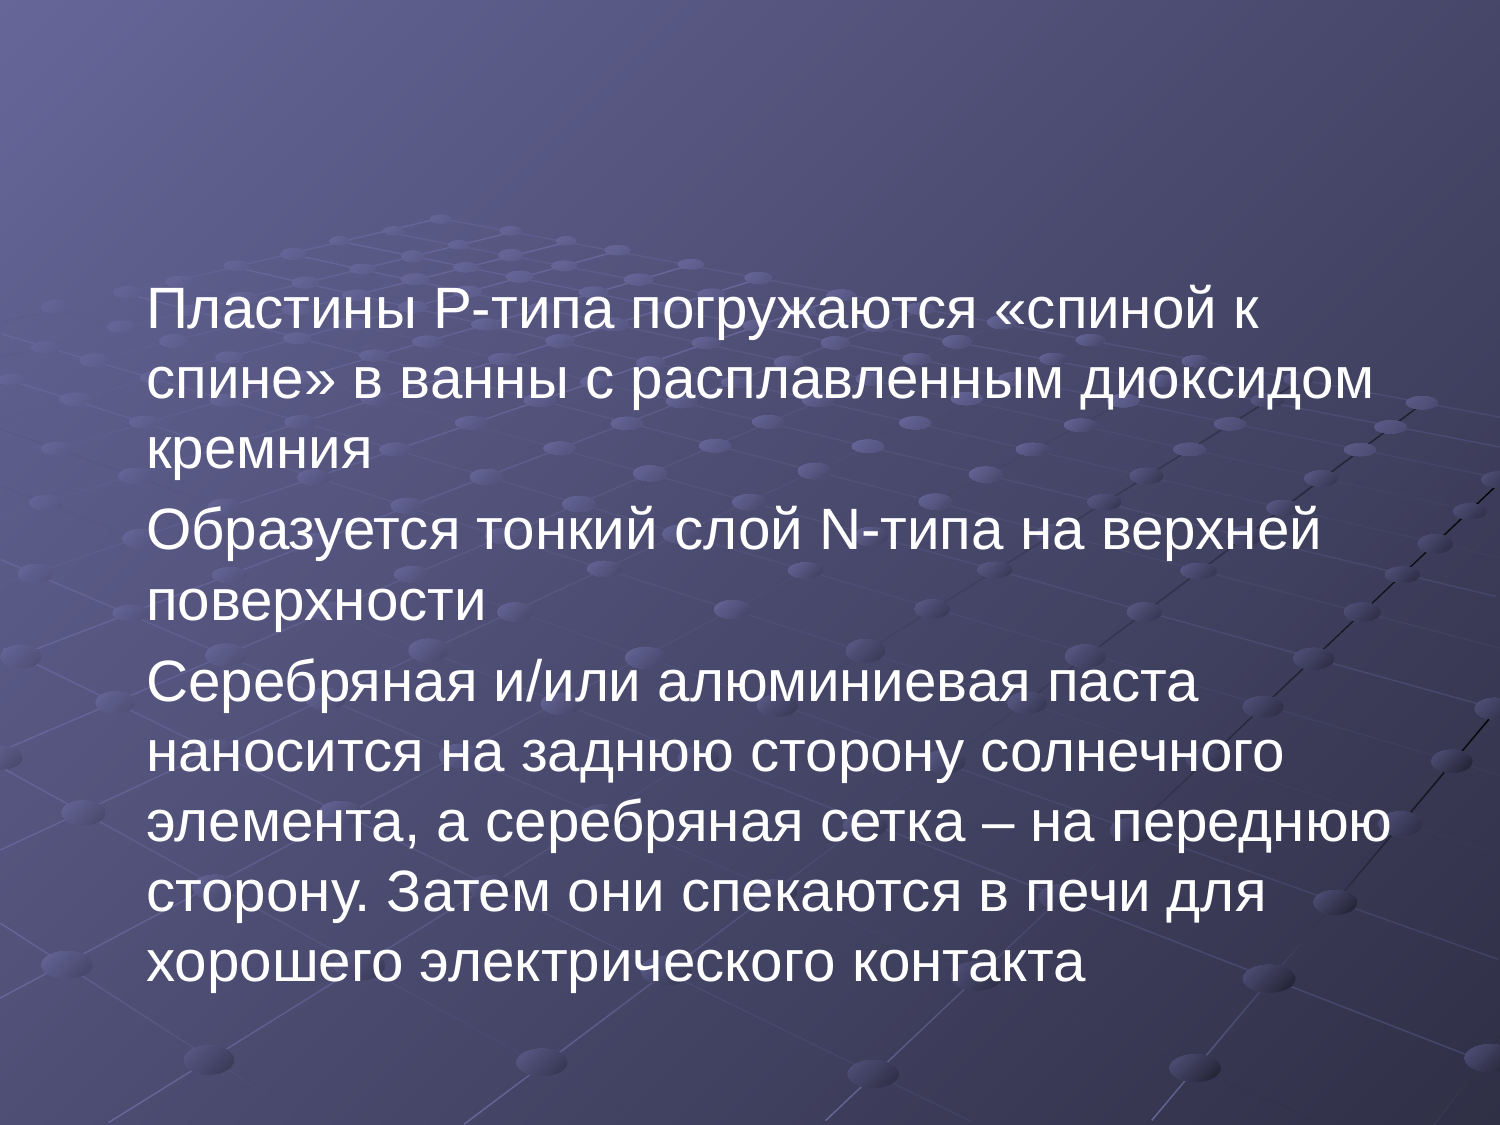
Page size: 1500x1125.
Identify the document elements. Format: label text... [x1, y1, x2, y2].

list Пластины P-типа погружаются «спиной к спине» в ванны с расплавленным диоксидом кремния Образуется тонкий слой N-типа на верхней поверхности Серебряная и/или алюминиевая паста наносится на заднюю сторону солнечного элемента, а серебряная сетка – на переднюю сторону. Затем они спекаются в печи для хорошего электрического контакта [75, 262, 1425, 1007]
